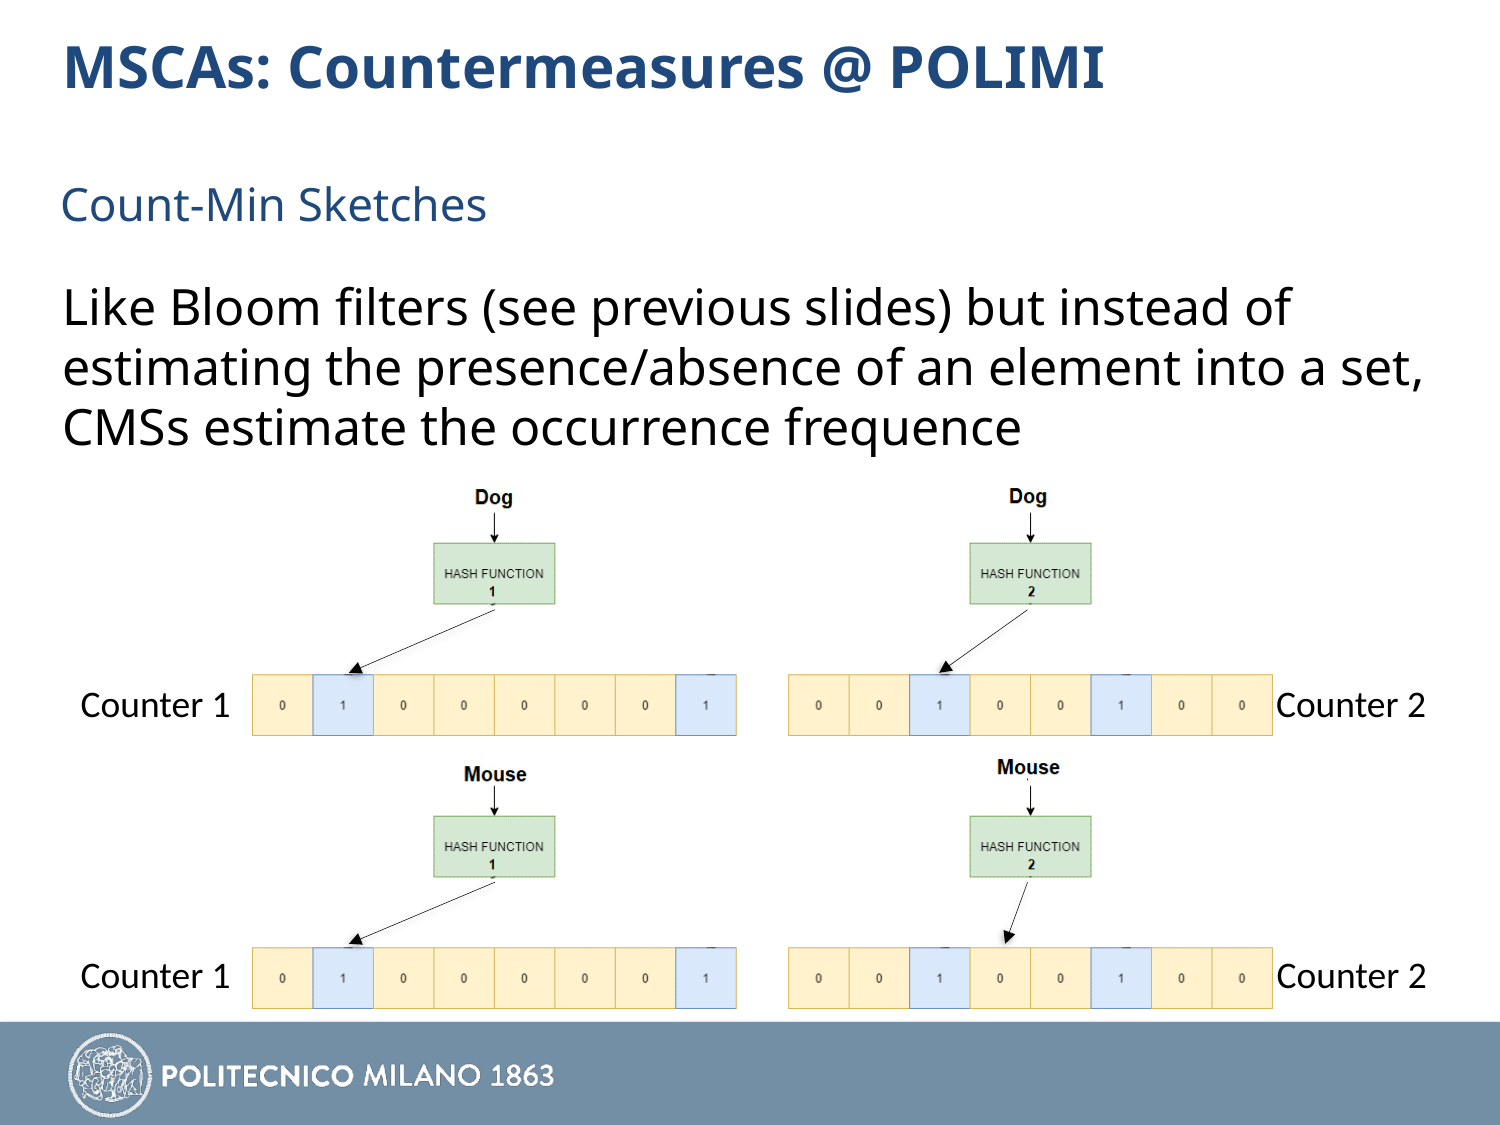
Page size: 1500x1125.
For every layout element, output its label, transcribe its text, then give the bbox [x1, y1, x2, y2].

text_box Counter 2 [1285, 943, 1500, 1004]
picture [252, 754, 1281, 1010]
text_box Counter 2 [1285, 672, 1500, 733]
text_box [1004, 881, 1028, 944]
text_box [348, 609, 496, 674]
text_box Count-Min Sketches [44, 160, 1453, 250]
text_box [938, 609, 1028, 674]
picture [252, 482, 1281, 737]
text_box Counter 1 [65, 943, 247, 1004]
picture [62, 1027, 561, 1122]
list Like Bloom filters (see previous slides) but instead of estimating the presence/absence of an element into a set, CMSs estimate the occurrence frequence [47, 267, 1455, 1005]
text_box Counter 1 [65, 672, 247, 733]
title MSCAs: Countermeasures @ POLIMI [47, 22, 1455, 161]
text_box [348, 881, 496, 944]
